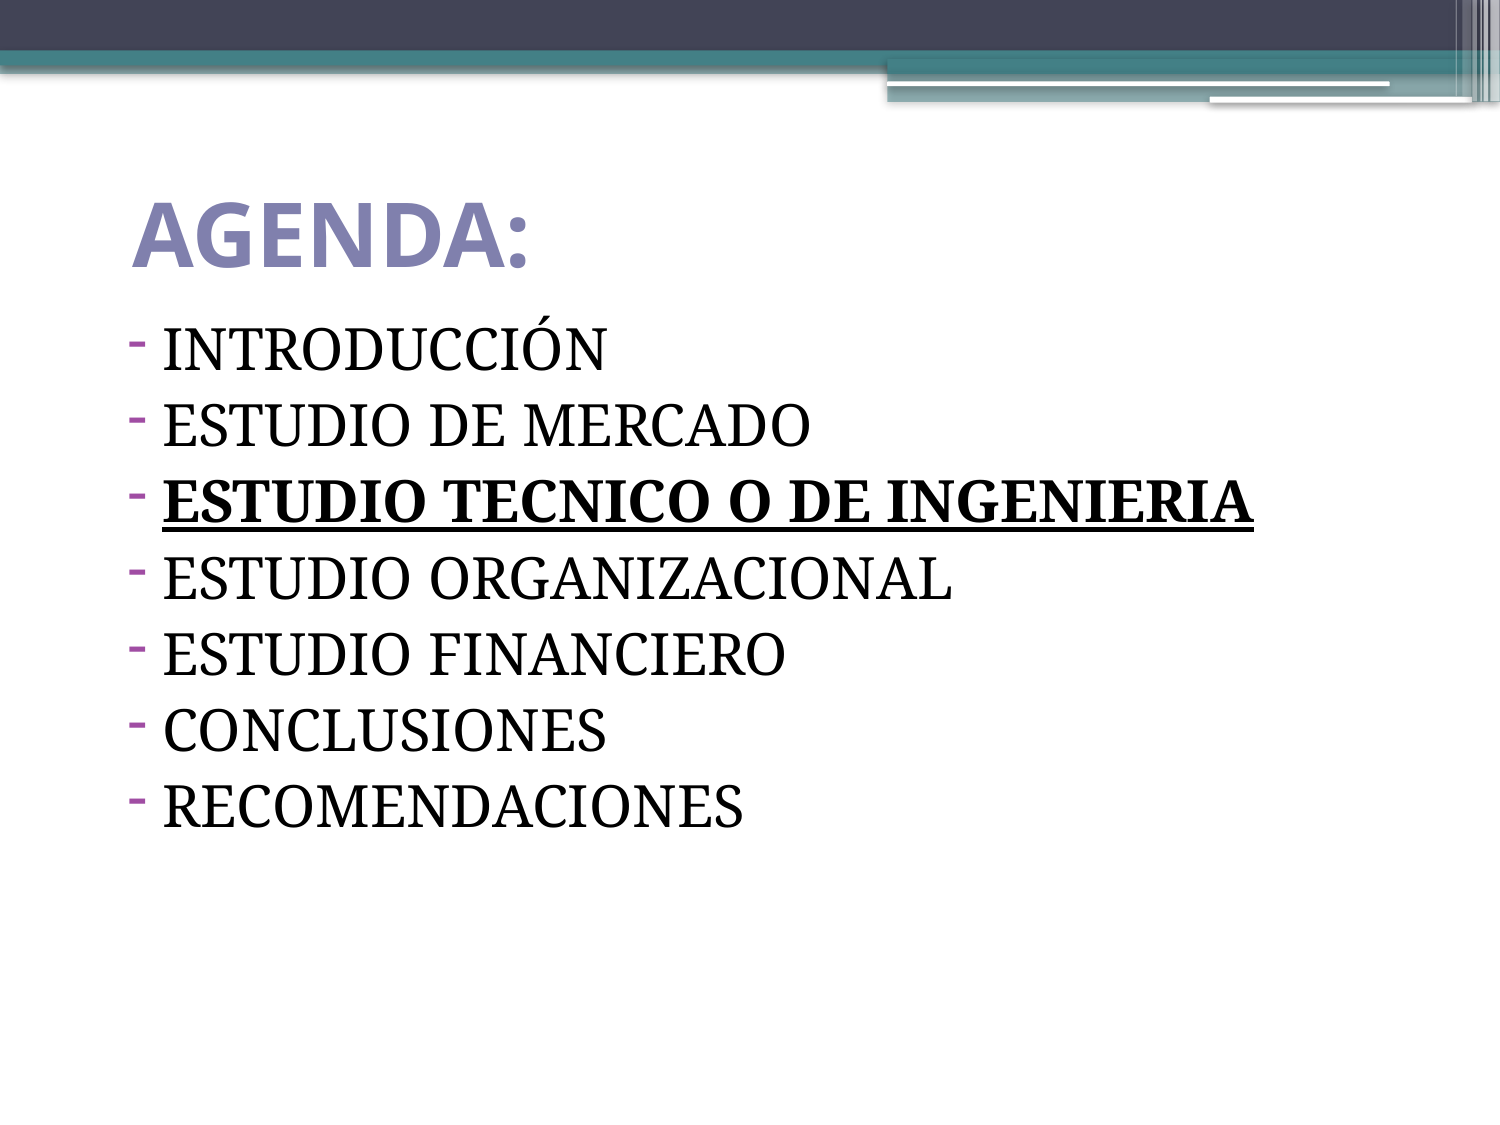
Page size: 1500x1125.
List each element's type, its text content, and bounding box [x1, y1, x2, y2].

title AGENDA: [116, 152, 1393, 294]
list INTRODUCCIÓN ESTUDIO DE MERCADO ESTUDIO TECNICO O DE INGENIERIA ESTUDIO ORGANIZACIONAL ESTUDIO FINANCIERO CONCLUSIONES RECOMENDACIONES [105, 304, 1430, 997]
